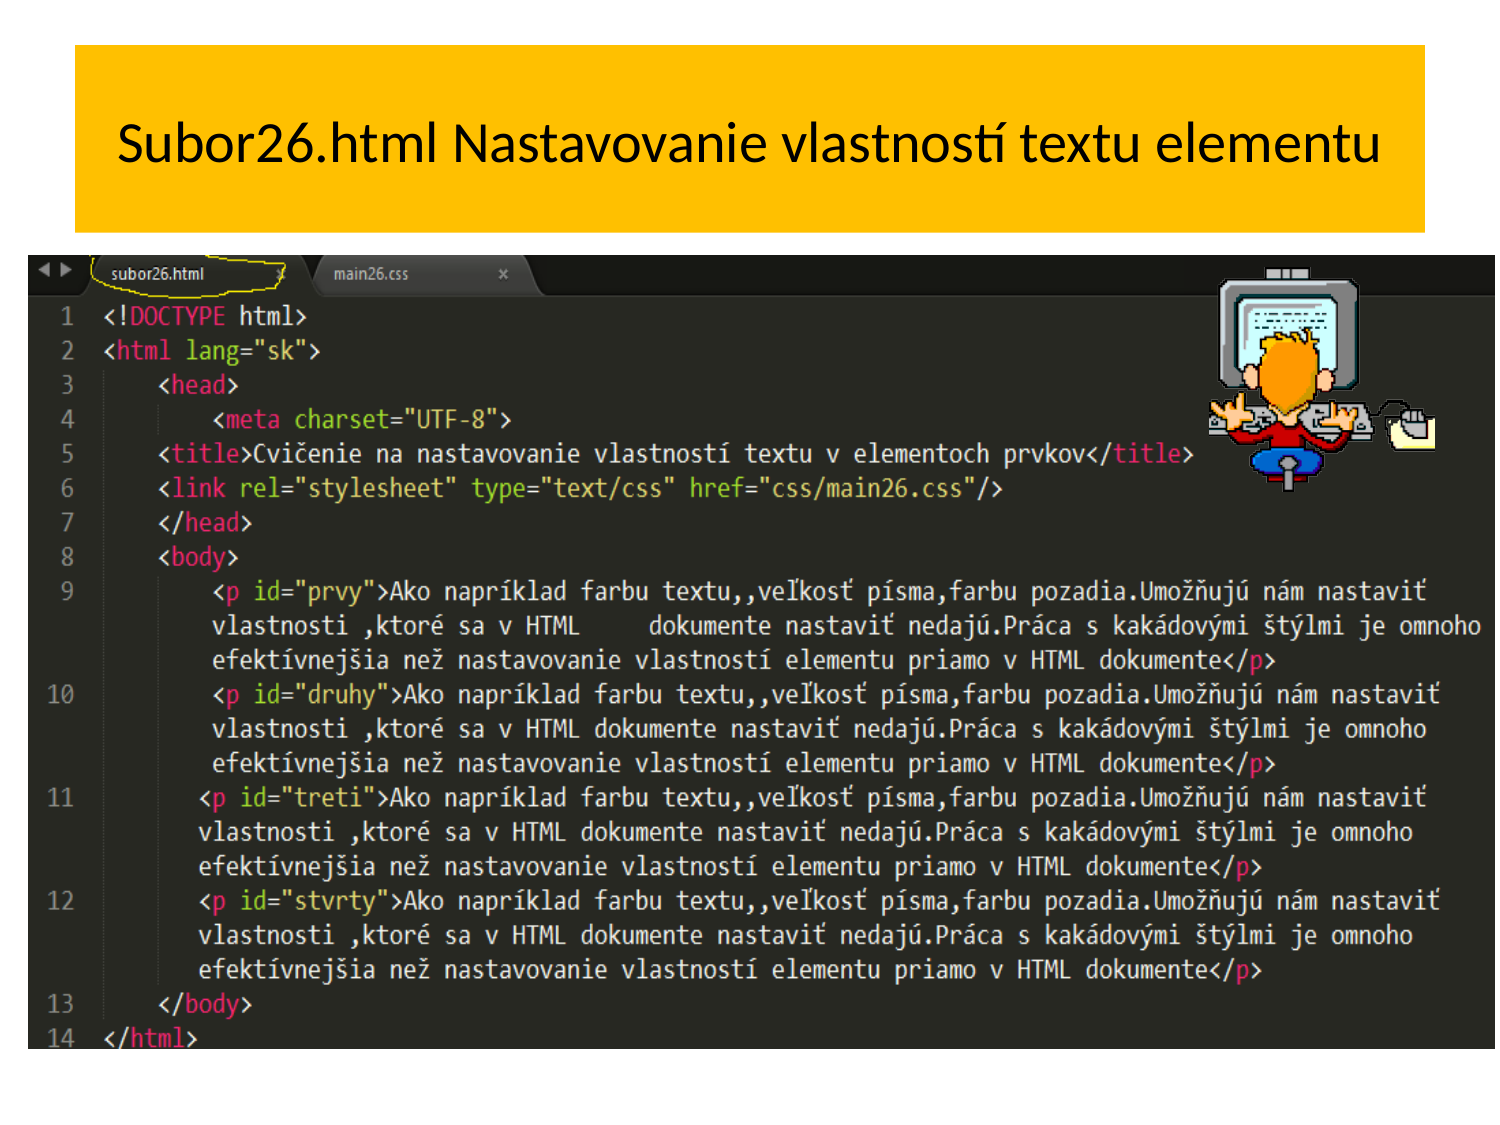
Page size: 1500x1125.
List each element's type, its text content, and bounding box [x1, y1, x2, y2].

picture [28, 255, 1495, 1050]
title Subor26.html Nastavovanie vlastností textu elementu [75, 45, 1425, 233]
